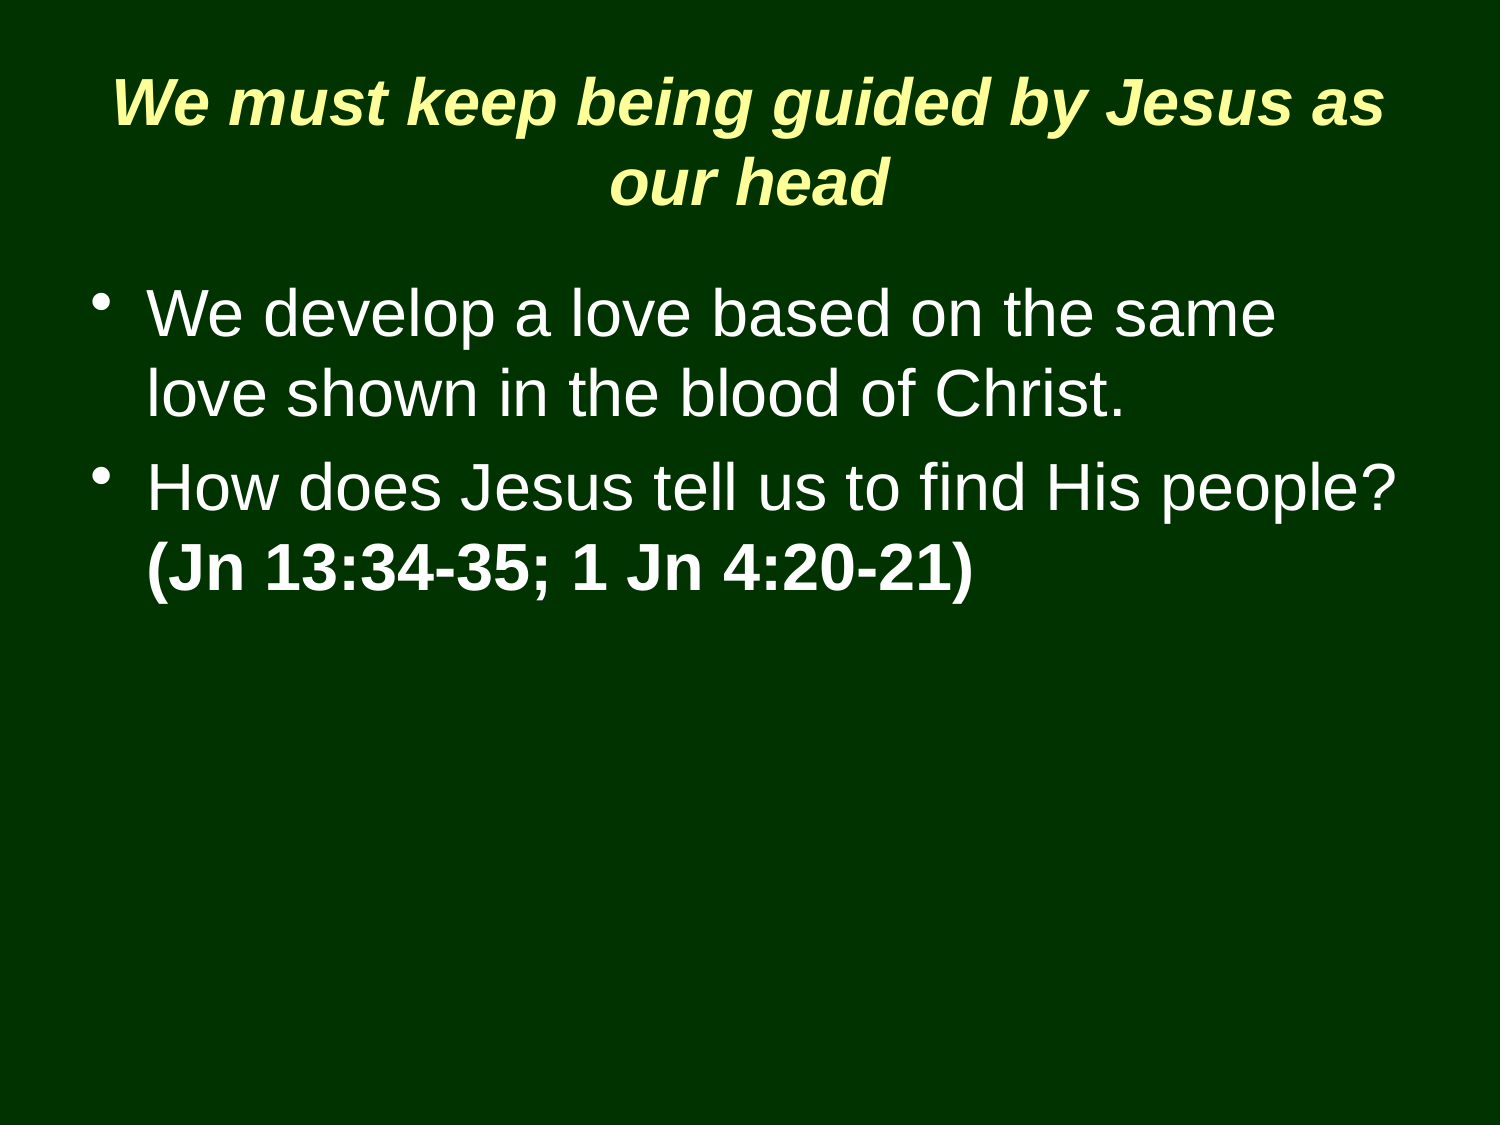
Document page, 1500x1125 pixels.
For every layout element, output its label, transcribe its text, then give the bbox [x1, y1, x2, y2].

title We must keep being guided by Jesus as our head [75, 45, 1425, 233]
list We develop a love based on the same love shown in the blood of Christ. How does Jesus tell us to find His people? (Jn 13:34-35; 1 Jn 4:20-21) [75, 262, 1425, 1005]
